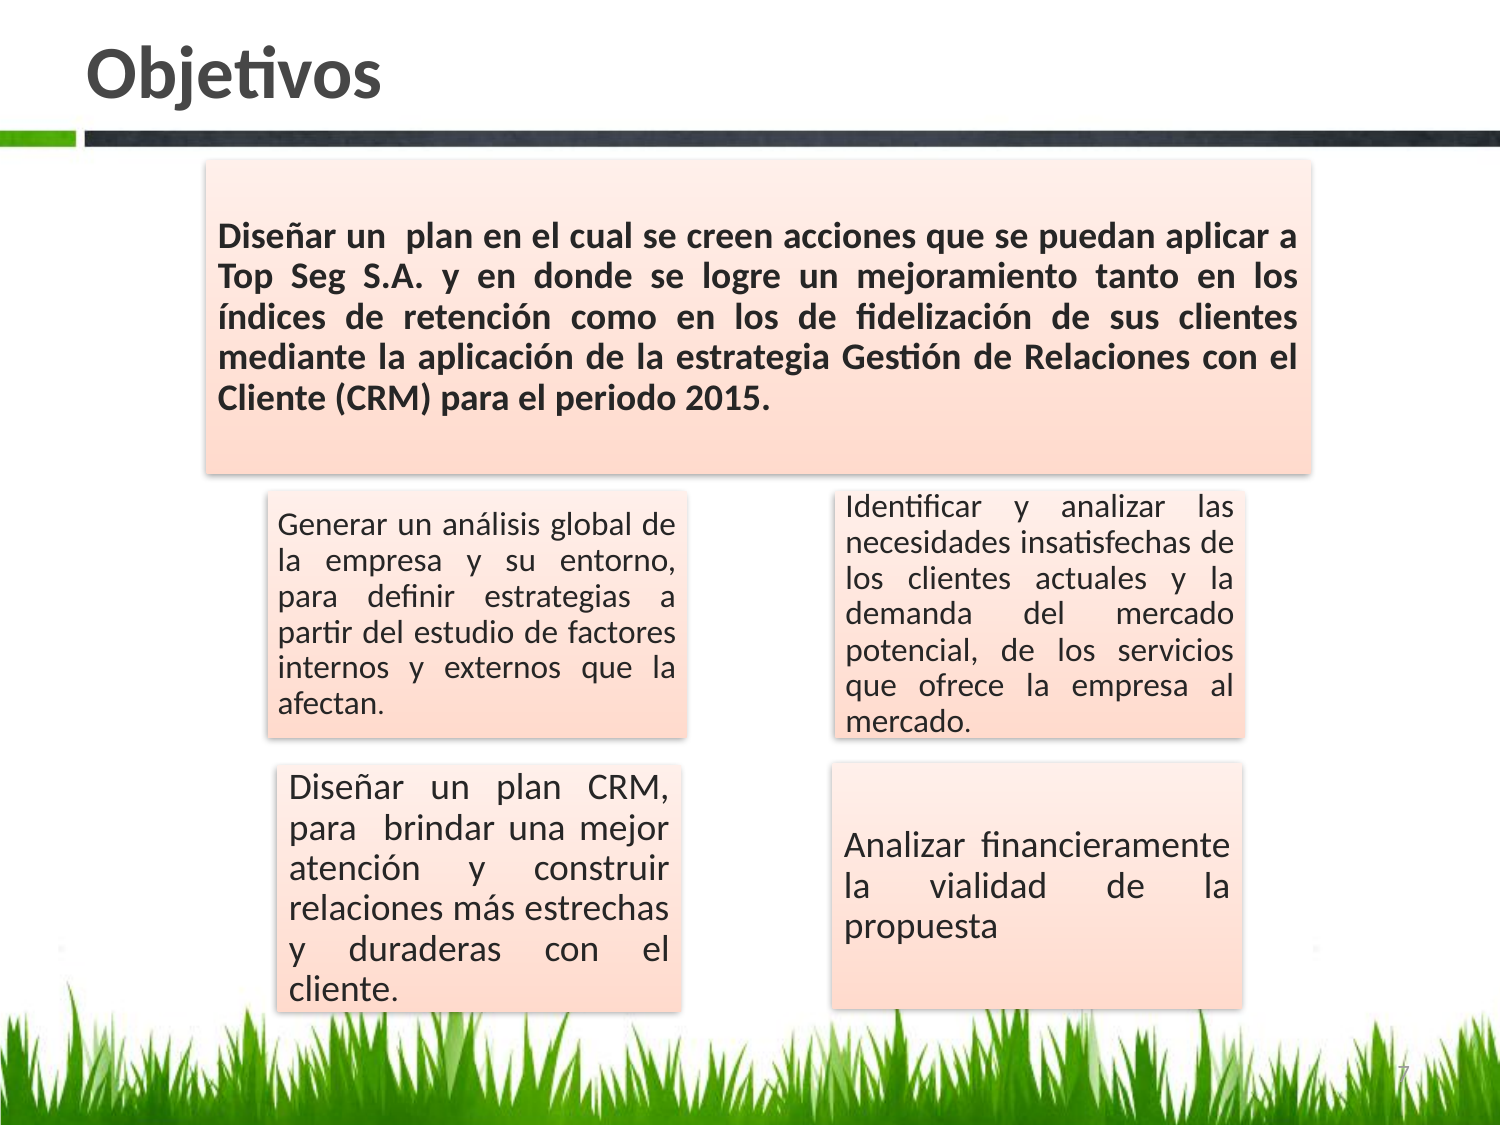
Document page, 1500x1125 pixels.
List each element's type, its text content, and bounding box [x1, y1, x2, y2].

slide_number 7 [1074, 1053, 1425, 1103]
picture [0, 0, 1500, 1125]
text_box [64, 160, 1424, 1047]
title Objetivos [71, 12, 1450, 125]
